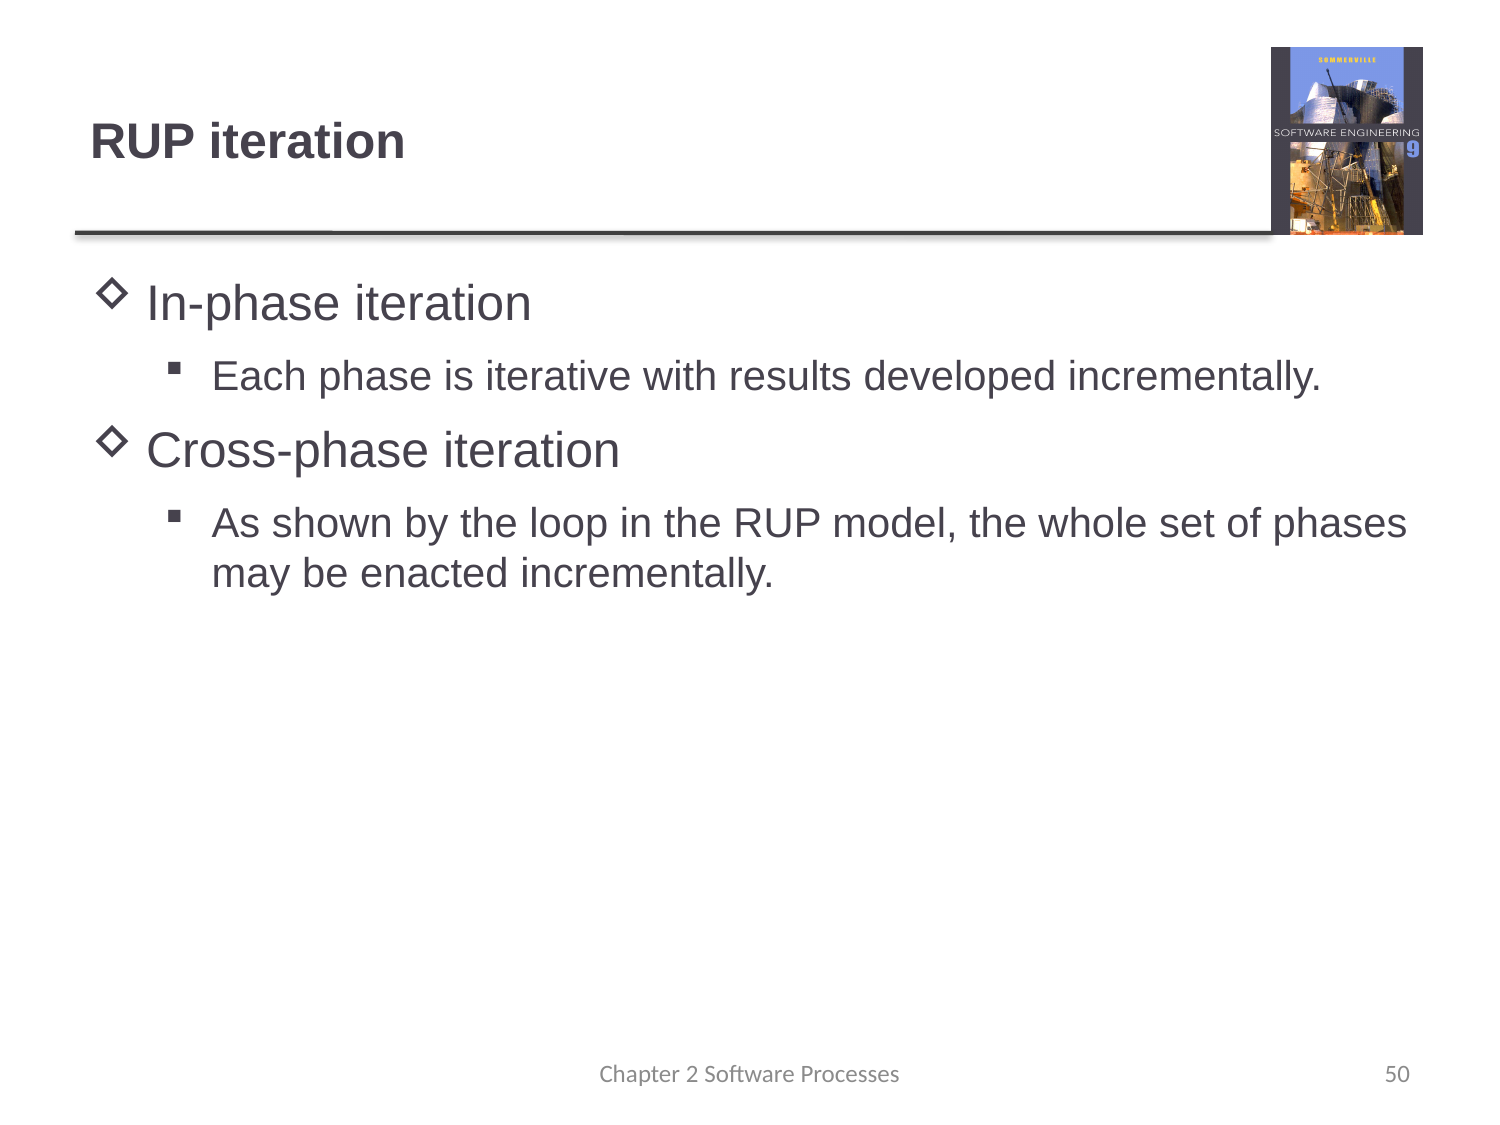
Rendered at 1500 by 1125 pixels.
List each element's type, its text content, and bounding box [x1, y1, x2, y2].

picture [1272, 47, 1423, 235]
list In-phase iteration Each phase is iterative with results developed incrementally. Cross-phase iteration As shown by the loop in the RUP model, the whole set of phases may be enacted incrementally. [75, 262, 1425, 1005]
footer Chapter 2 Software Processes [512, 1042, 988, 1103]
slide_number 50 [1074, 1042, 1425, 1103]
title RUP iteration [74, 44, 1272, 233]
